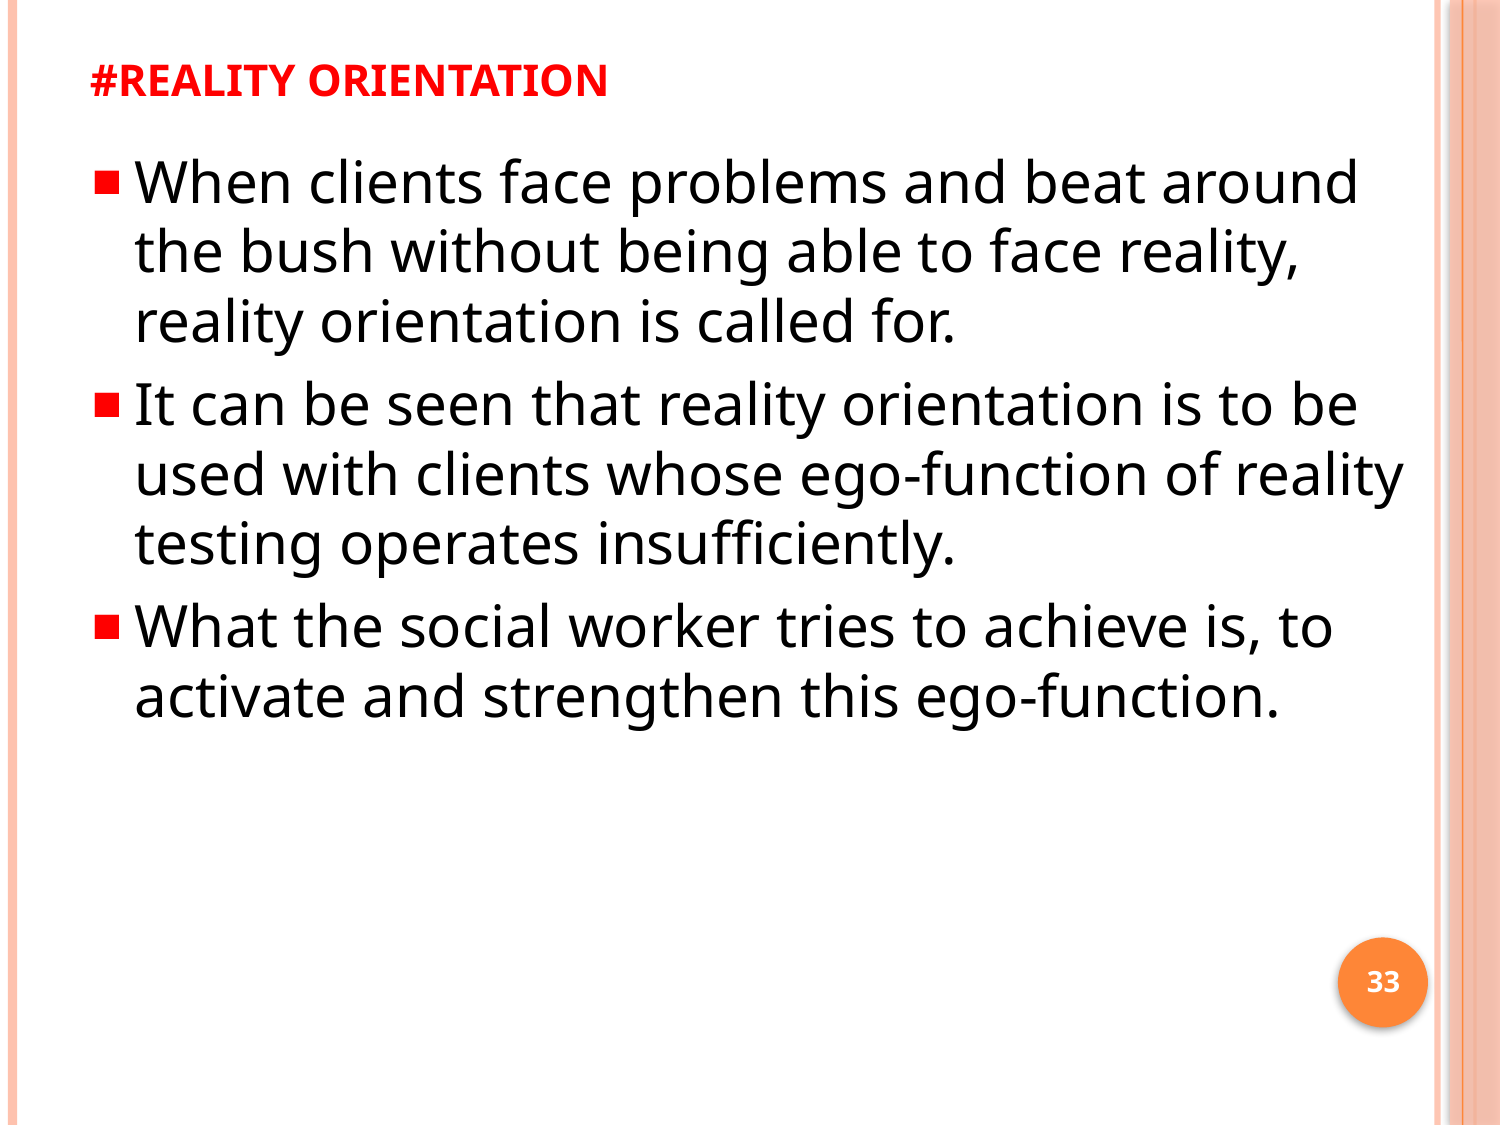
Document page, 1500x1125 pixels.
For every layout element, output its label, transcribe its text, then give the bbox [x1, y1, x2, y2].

picture [89, 609, 119, 639]
picture [89, 387, 119, 417]
list When clients face problems and beat around the bush without being able to face reality, reality orientation is called for. It can be seen that reality orientation is to be used with clients whose ego-function of reality testing operates insufficiently. What the social worker tries to achieve is, to activate and strengthen this ego-function. [75, 137, 1438, 1062]
picture [89, 165, 119, 194]
title #reality orientation [75, 45, 1300, 113]
slide_number 33 [1333, 940, 1434, 1027]
